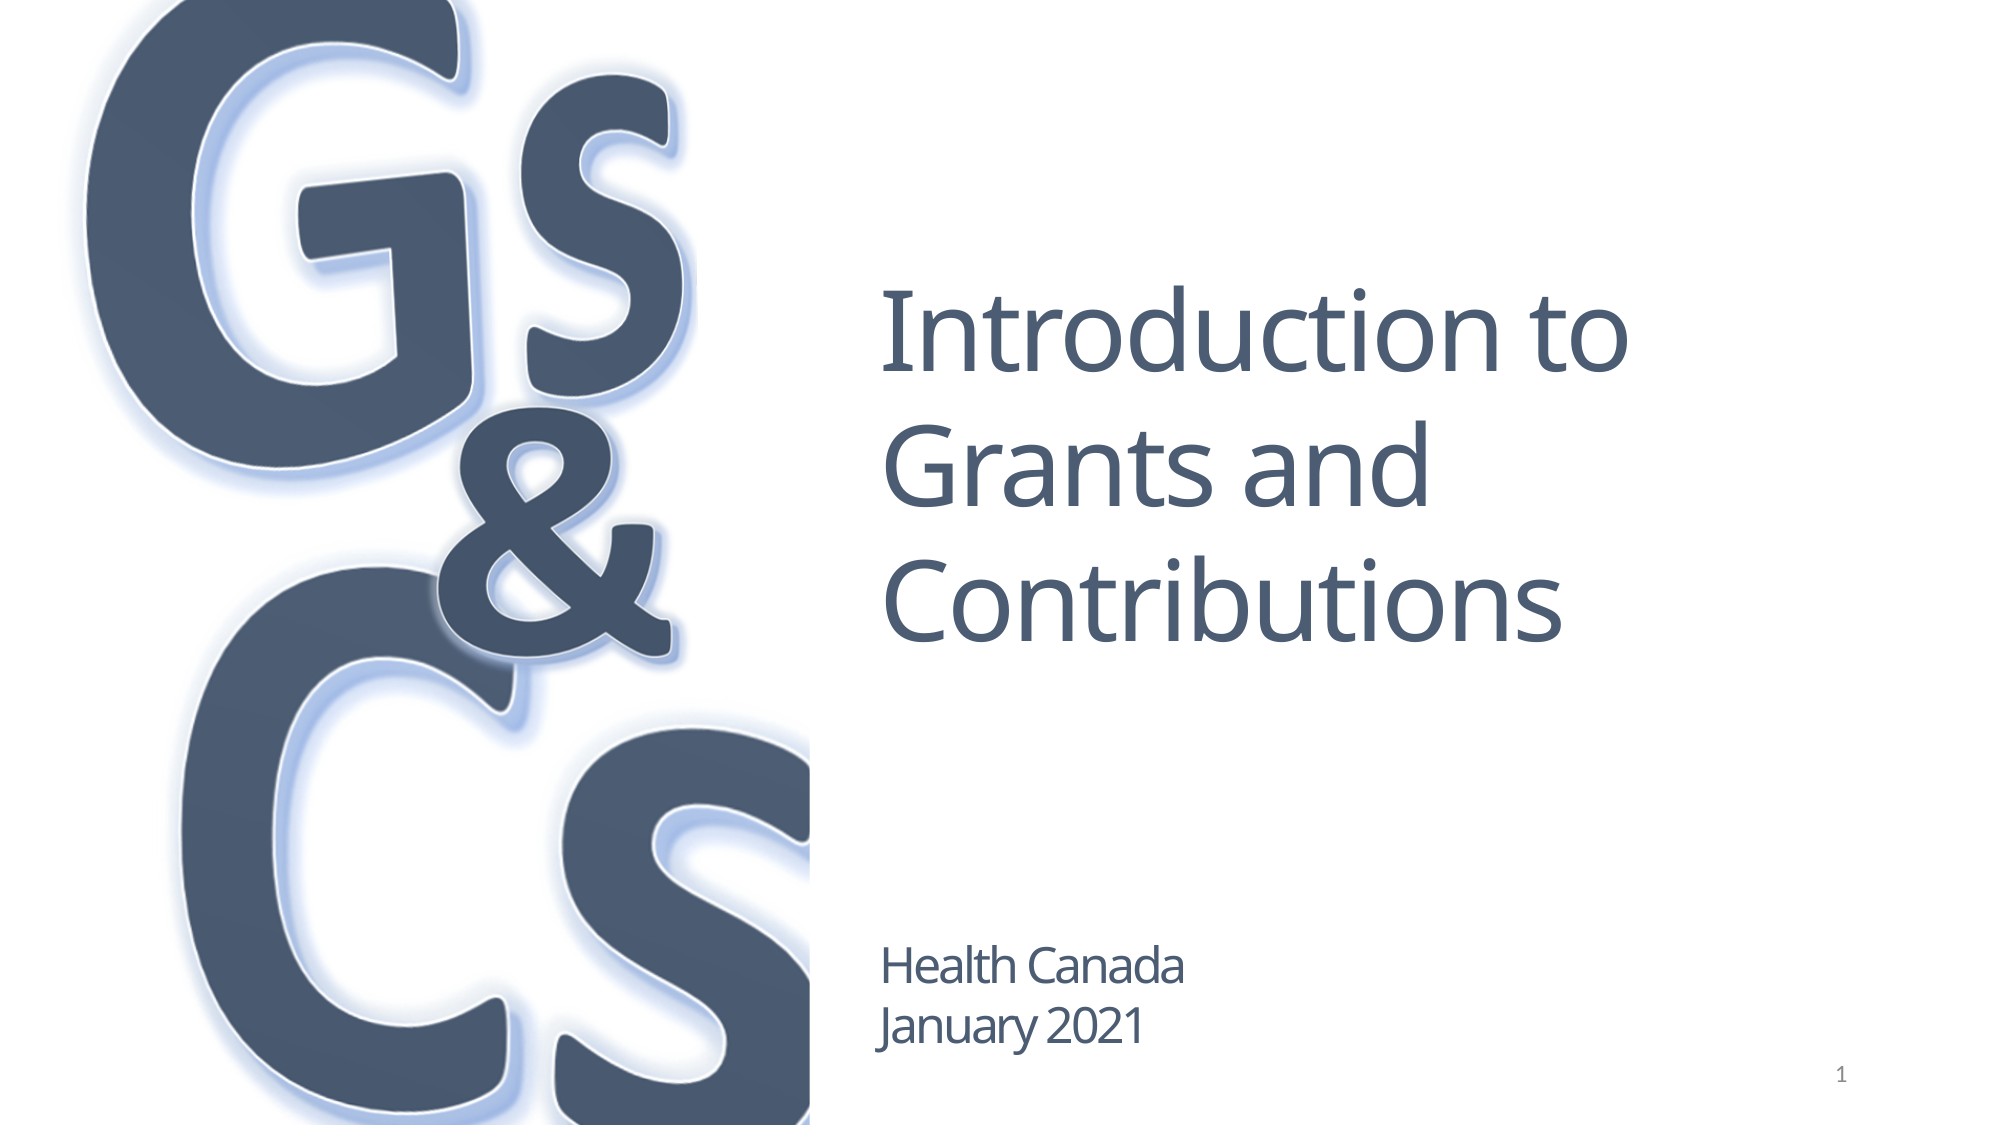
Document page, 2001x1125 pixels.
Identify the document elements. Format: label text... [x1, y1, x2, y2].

picture [0, 0, 810, 1125]
text_box Introduction to Grants and Contributions Health Canada January 2021 [864, 251, 1728, 1061]
slide_number 1 [1412, 1042, 1863, 1103]
